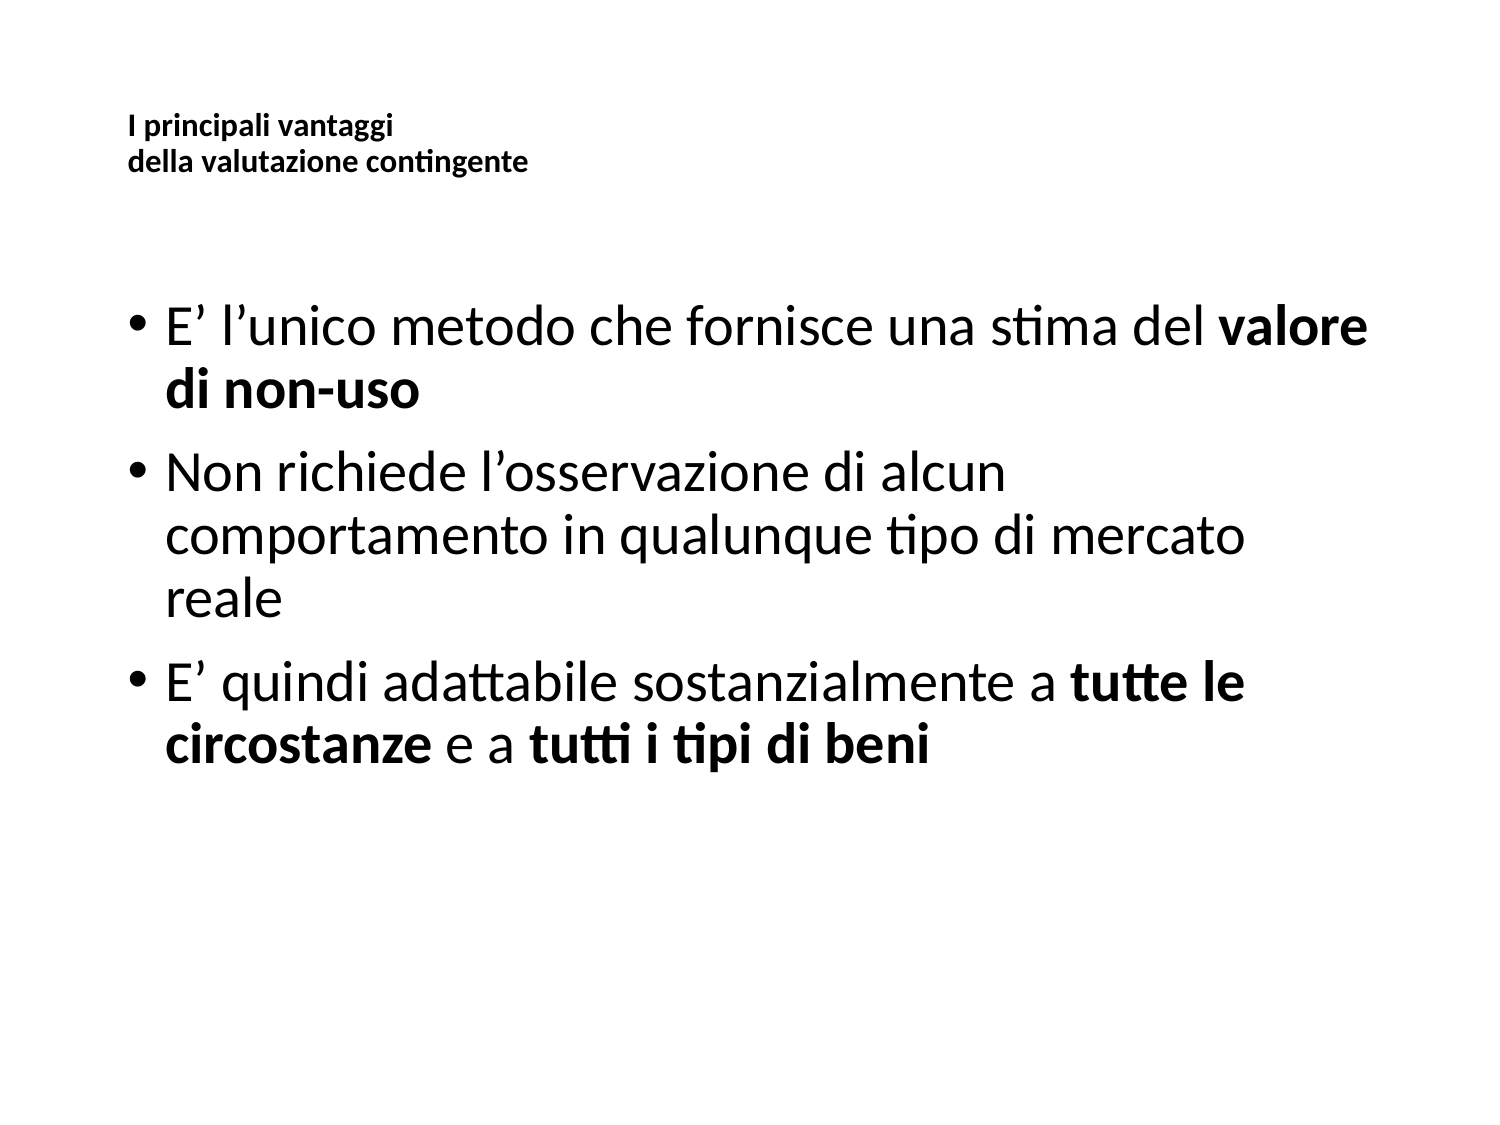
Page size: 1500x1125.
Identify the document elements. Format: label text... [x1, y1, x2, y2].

list E’ l’unico metodo che fornisce una stima del valore di non-uso Non richiede l’osservazione di alcun comportamento in qualunque tipo di mercato reale E’ quindi adattabile sostanzialmente a tutte le circostanze e a tutti i tipi di beni [112, 287, 1388, 1050]
title I principali vantaggi della valutazione contingente [112, 99, 1425, 188]
